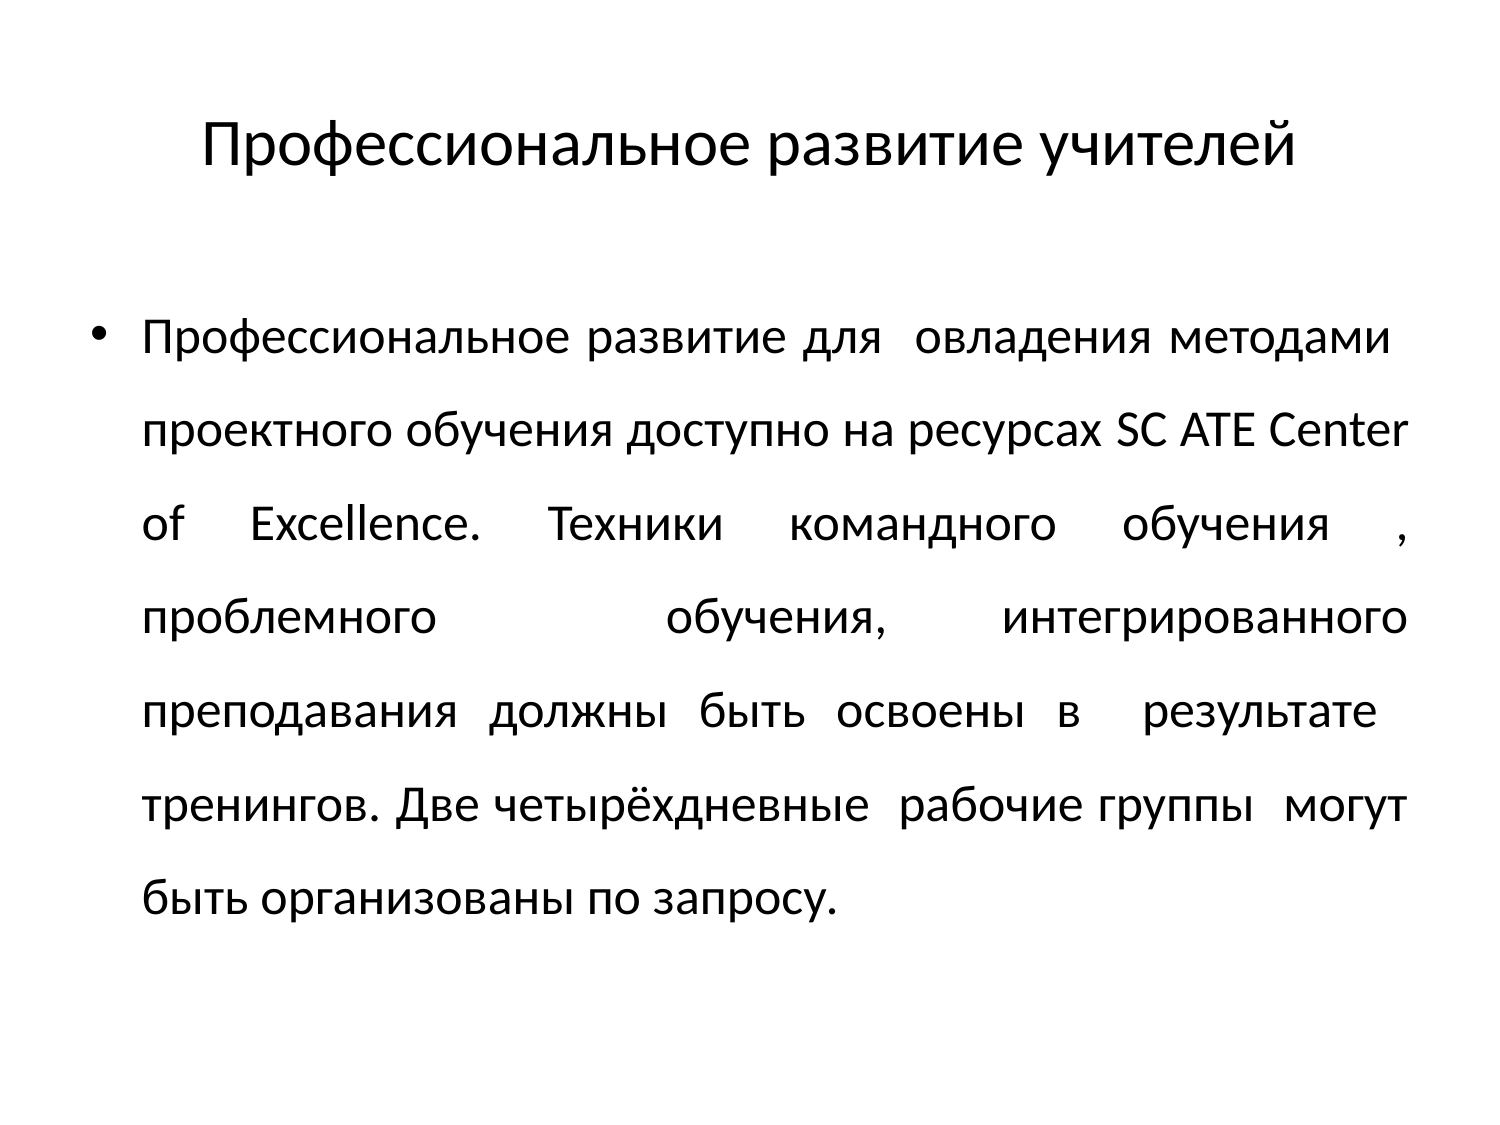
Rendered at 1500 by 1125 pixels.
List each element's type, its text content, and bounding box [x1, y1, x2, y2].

title Профессиональное развитие учителей [75, 45, 1425, 233]
list Профессиональное развитие для овладения методами проектного обучения доступно на ресурсах SC ATE Center of Excellence. Техники командного обучения , проблемного обучения, интегрированного преподавания должны быть освоены в результате тренингов. Две четырёхдневные рабочие группы могут быть организованы по запросу. [75, 262, 1425, 1005]
